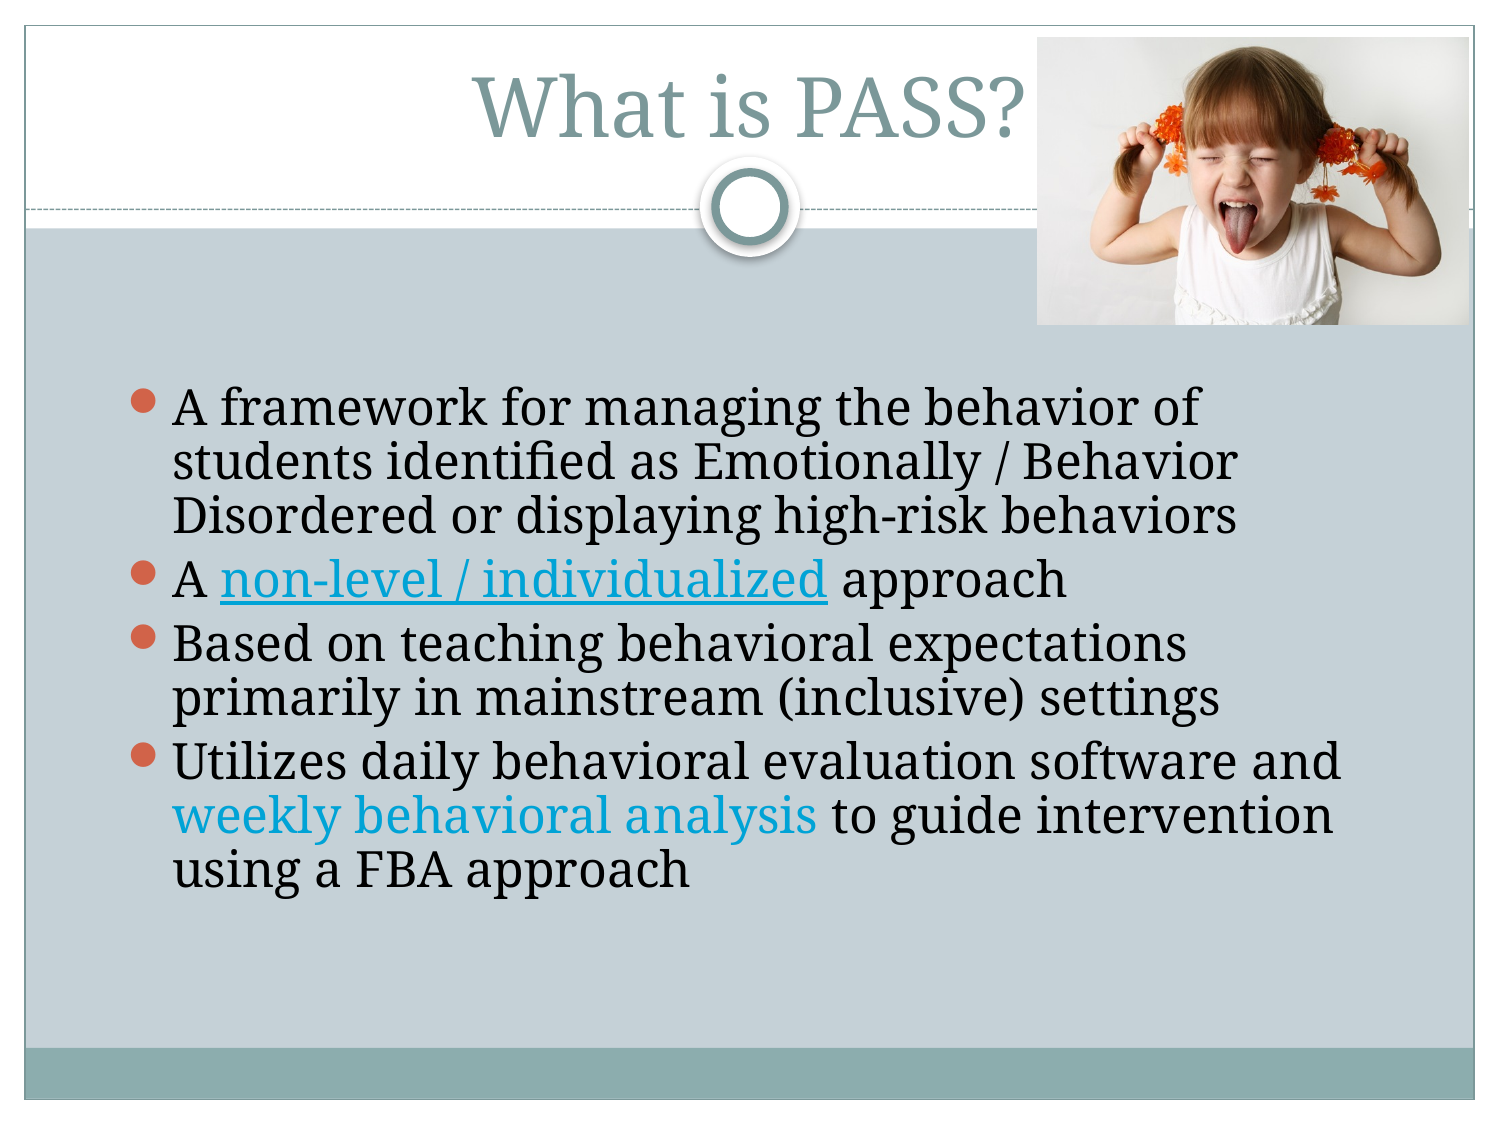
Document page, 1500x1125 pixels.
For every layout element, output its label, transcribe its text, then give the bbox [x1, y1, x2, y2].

picture [1037, 37, 1469, 326]
list A framework for managing the behavior of students identified as Emotionally / Behavior Disordered or displaying high-risk behaviors A non-level / individualized approach Based on teaching behavioral expectations primarily in mainstream (inclusive) settings Utilizes daily behavioral evaluation software and weekly behavioral analysis to guide intervention using a FBA approach [112, 375, 1388, 1025]
text_box [642, 491, 858, 634]
title What is PASS? [49, 37, 1034, 162]
text_box [25, 7, 240, 150]
